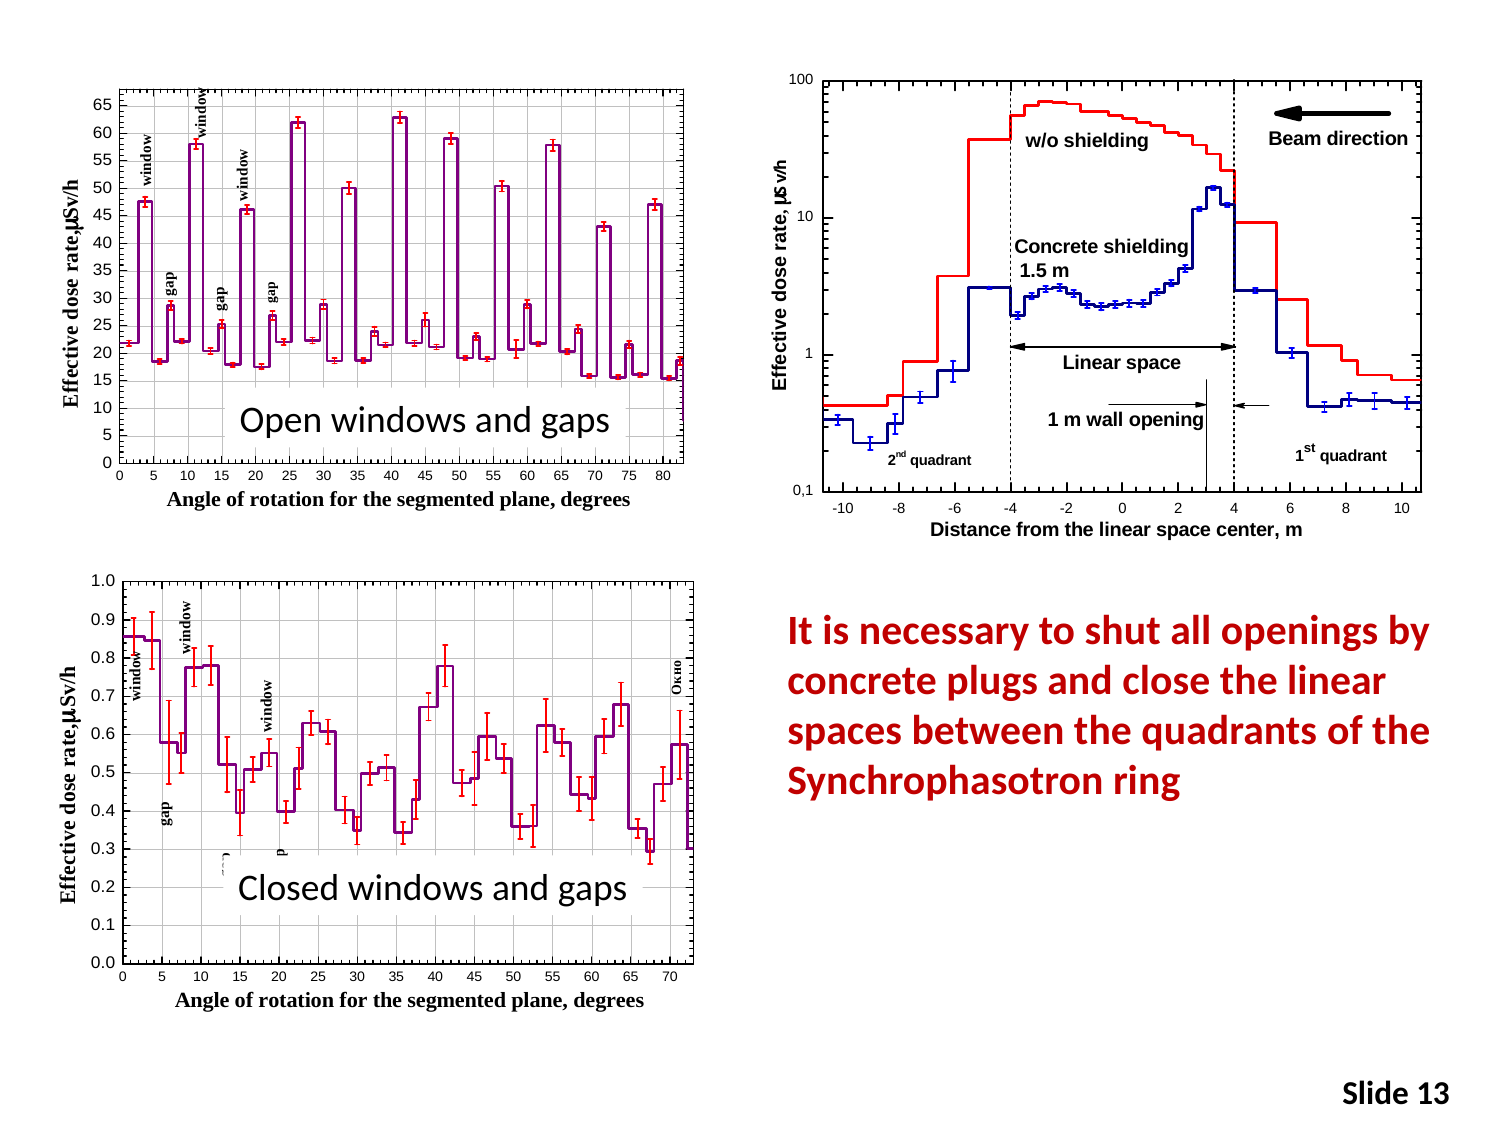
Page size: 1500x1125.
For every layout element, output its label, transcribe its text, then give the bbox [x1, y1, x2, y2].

text_box It is necessary to shut all openings by concrete plugs and close the linear spaces between the quadrants of the Synchrophasotron ring [772, 595, 1500, 810]
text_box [34, 554, 737, 1036]
text_box Slide 13 [1327, 1064, 1465, 1119]
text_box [731, 51, 1469, 568]
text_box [32, 62, 726, 534]
